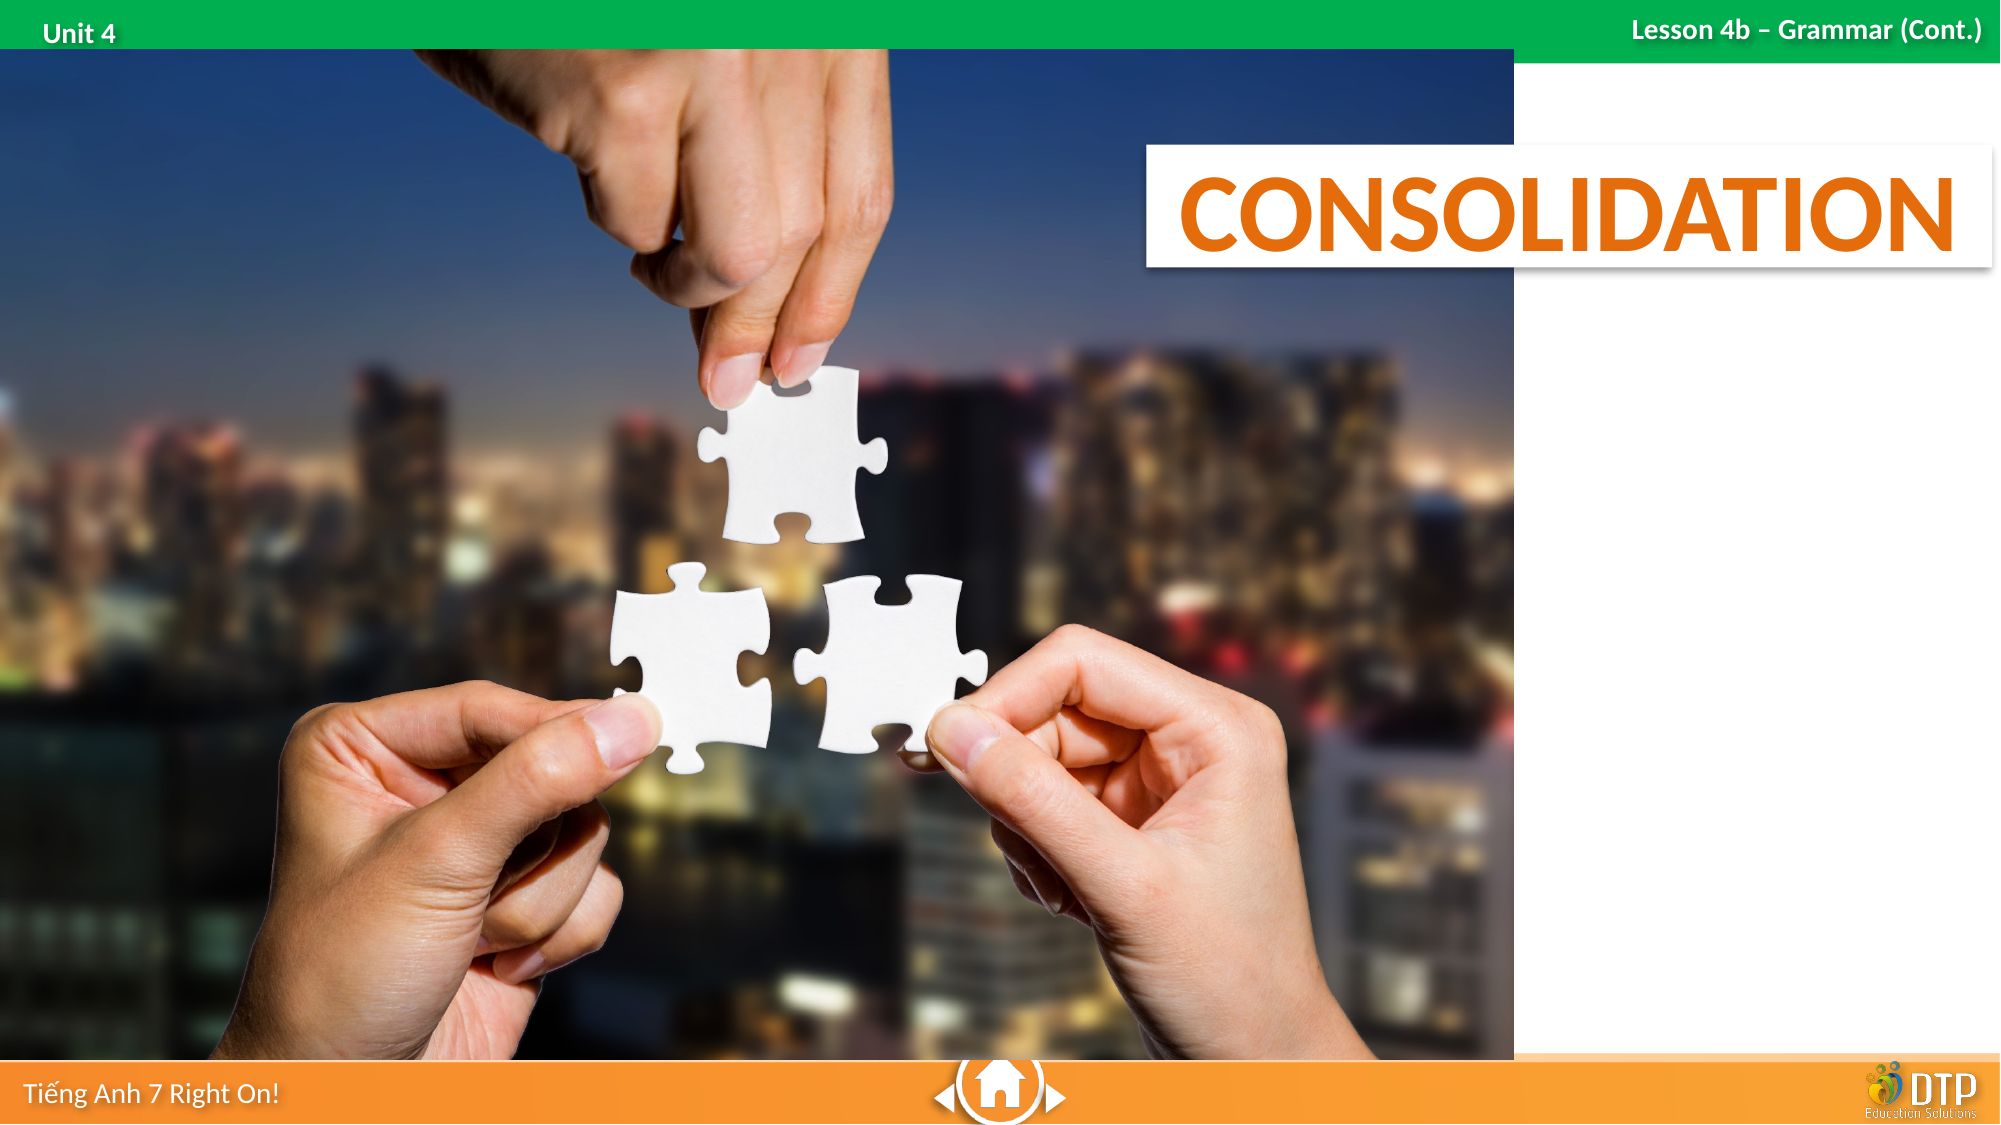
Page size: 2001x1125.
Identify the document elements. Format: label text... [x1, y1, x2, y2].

text_box CONSOLIDATION [1518, 144, 1993, 268]
picture [0, 49, 2000, 1125]
